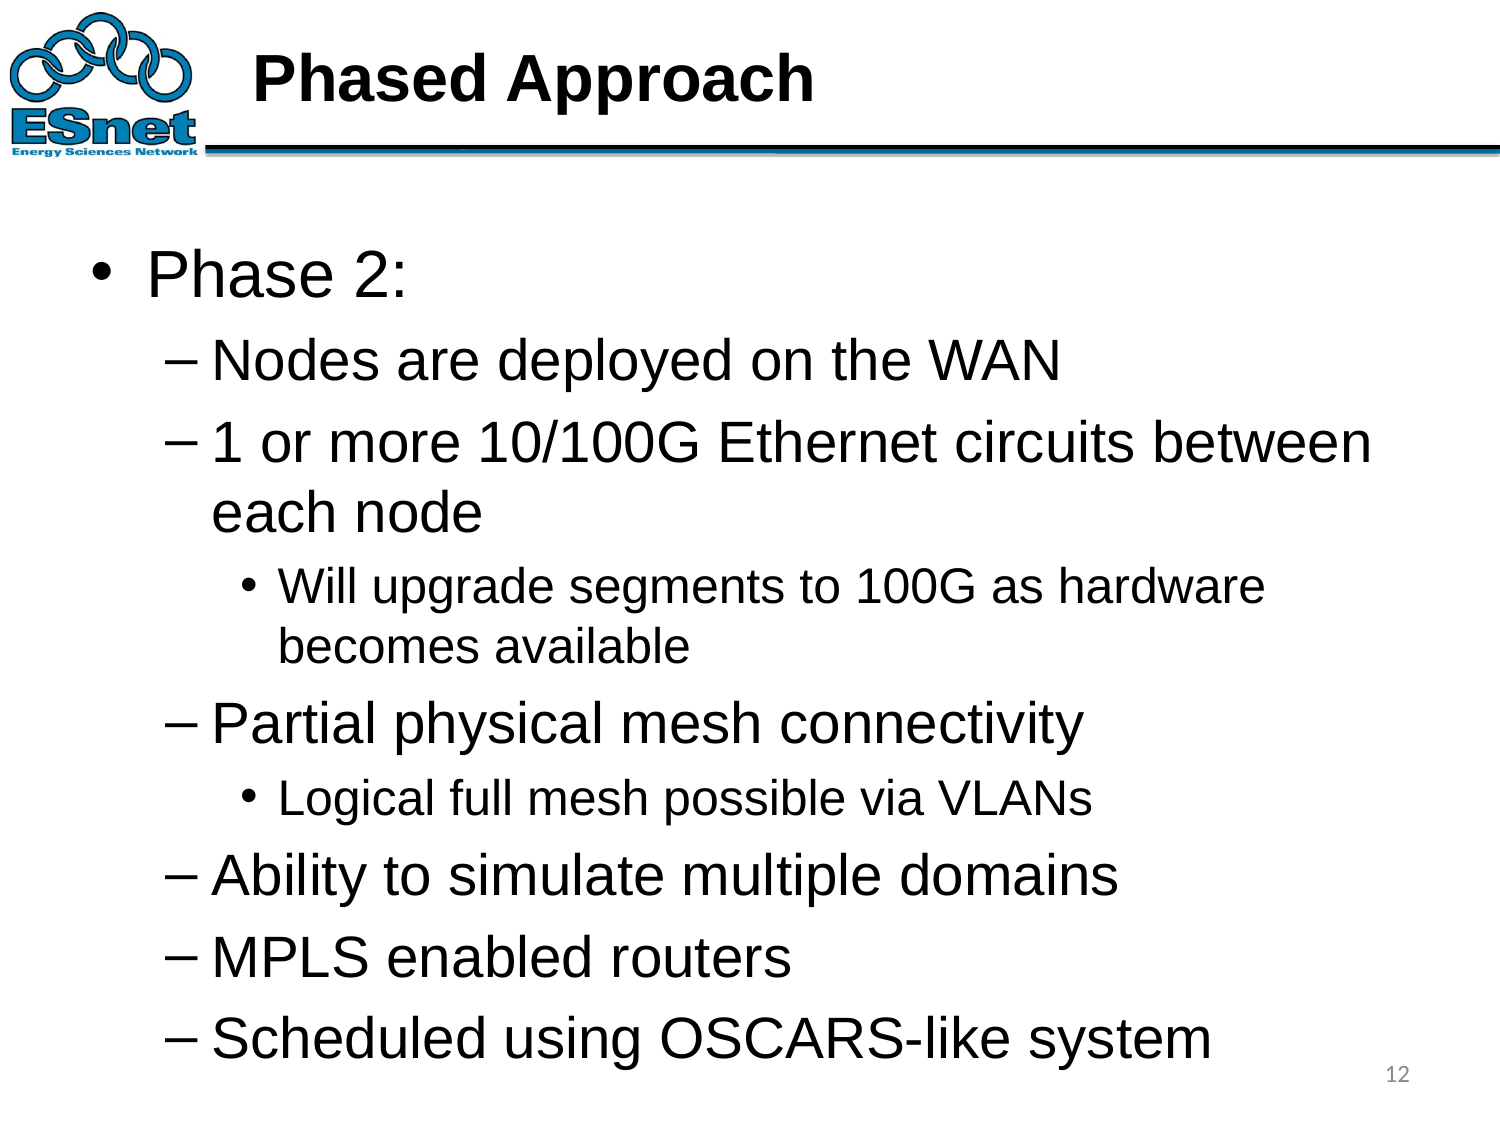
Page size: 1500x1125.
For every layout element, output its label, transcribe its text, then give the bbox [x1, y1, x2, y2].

slide_number 12 [1074, 1042, 1425, 1103]
title Phased Approach [237, 12, 1500, 138]
picture [9, 12, 198, 157]
list Phase 2: Nodes are deployed on the WAN 1 or more 10/100G Ethernet circuits between each node Will upgrade segments to 100G as hardware becomes available Partial physical mesh connectivity Logical full mesh possible via VLANs Ability to simulate multiple domains MPLS enabled routers Scheduled using OSCARS-like system [74, 222, 1426, 1103]
